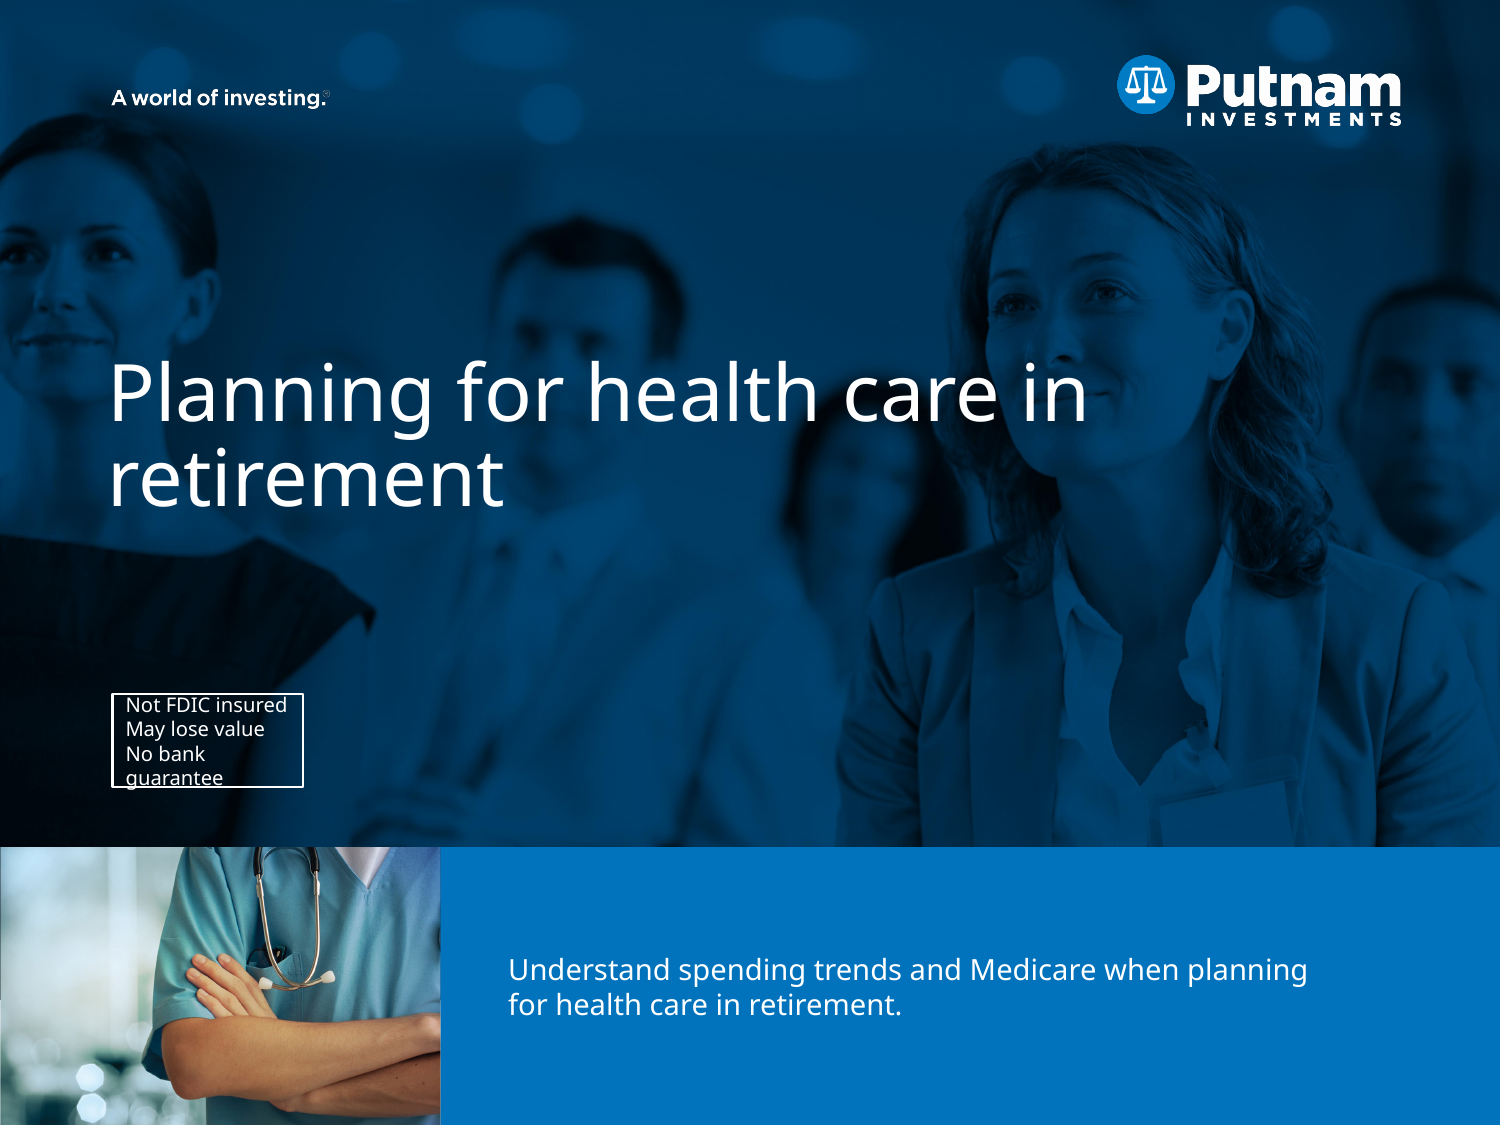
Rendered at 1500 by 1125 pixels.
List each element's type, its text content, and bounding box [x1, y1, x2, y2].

list Understand spending trends and Medicare when planning for health care in retirement. [440, 847, 1500, 1125]
picture [0, 0, 1500, 1125]
title Planning for health care in retirement [92, 418, 1401, 533]
